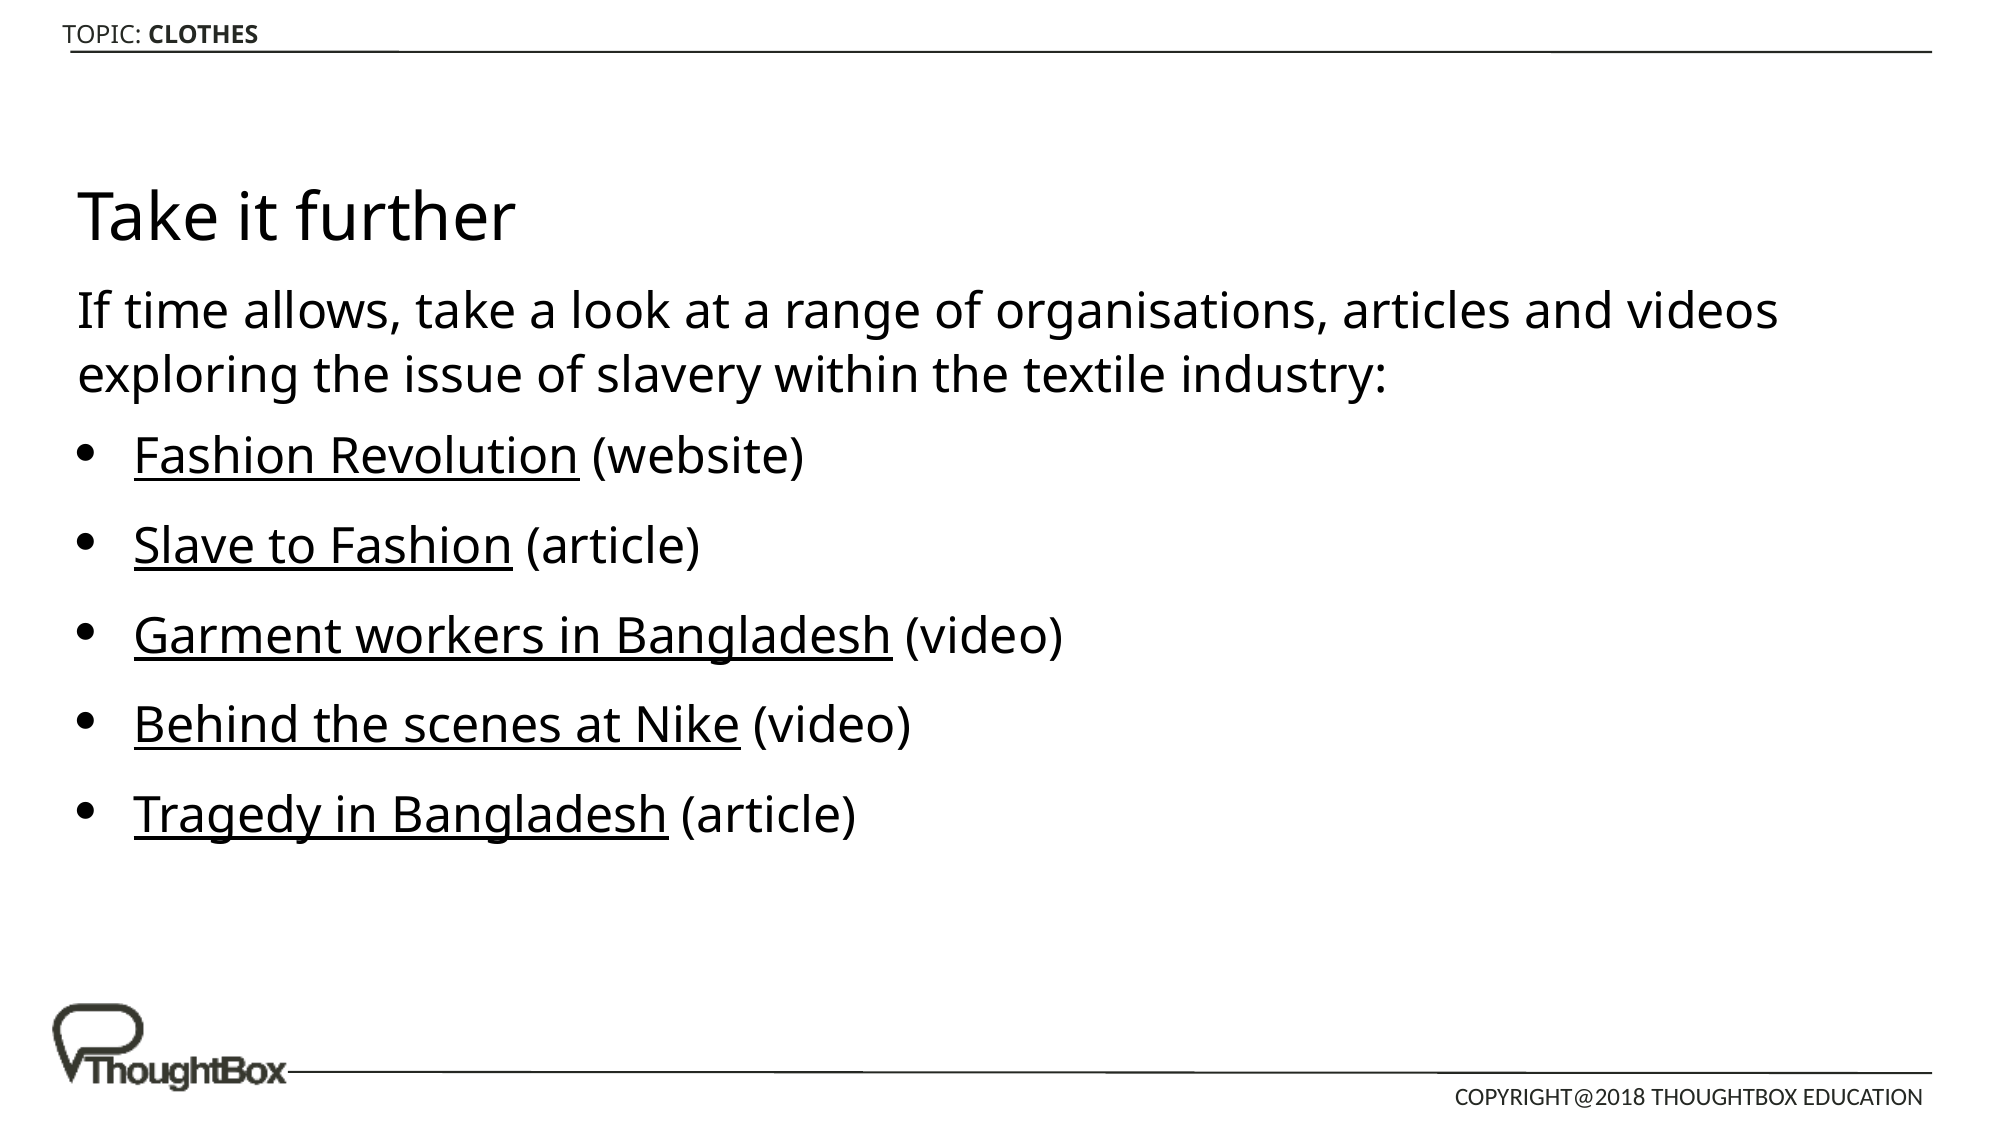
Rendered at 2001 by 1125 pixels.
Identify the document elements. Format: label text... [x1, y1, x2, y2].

picture [51, 1002, 288, 1042]
footer [0, 1042, 675, 1103]
text_box Take it further If time allows, take a look at a range of organisations, articles and videos exploring the issue of slavery within the textile industry: Fashion Revolution (website) Slave to Fashion (article) Garment workers in Bangladesh (video) Behind the scenes at Nike (video) Tragedy in Bangladesh (article) [62, 154, 1889, 859]
